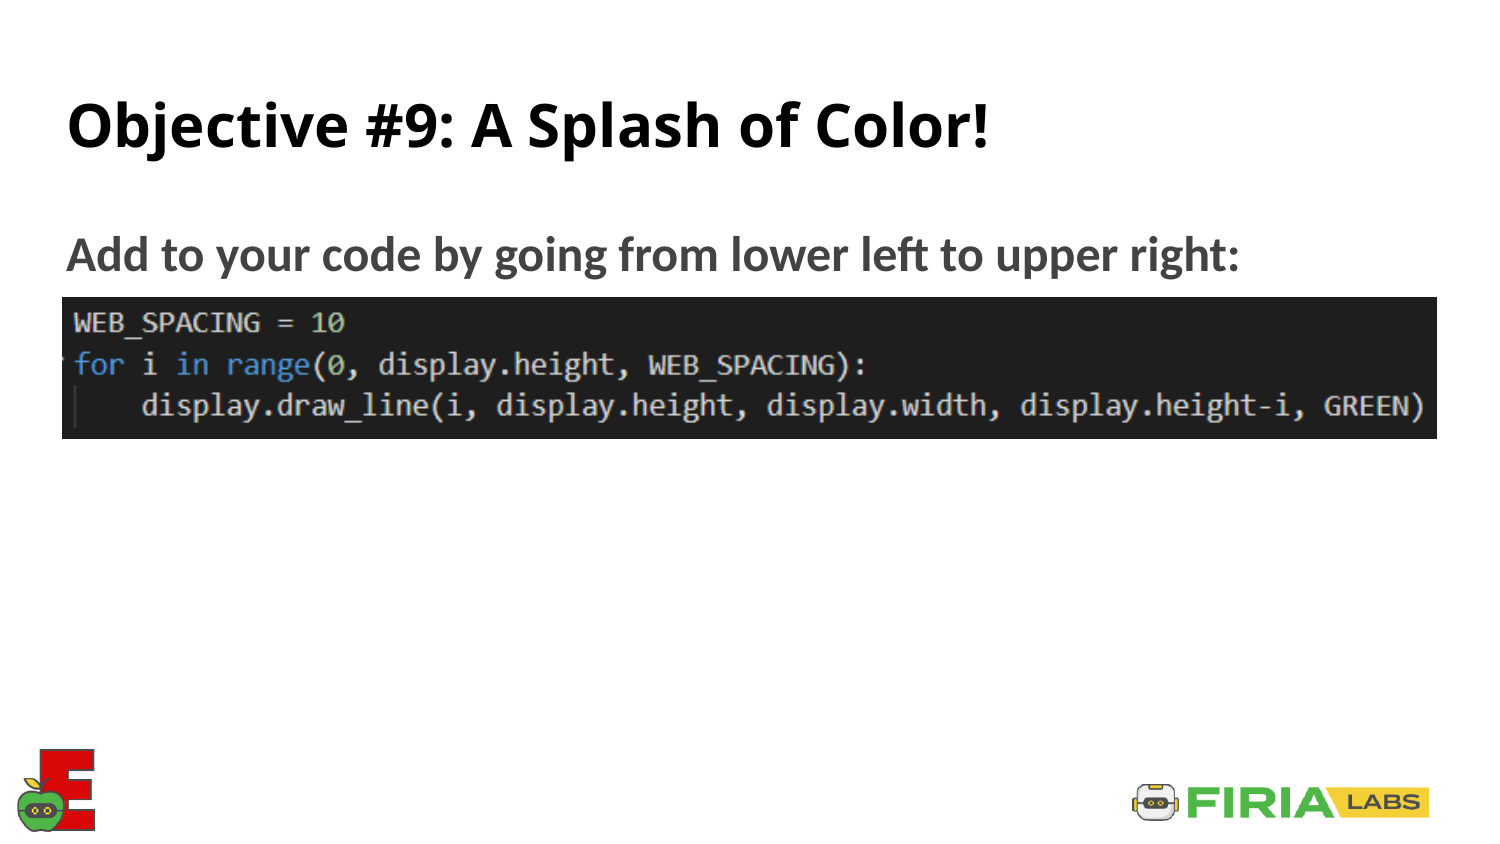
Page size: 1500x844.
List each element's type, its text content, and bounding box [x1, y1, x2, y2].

list Add to your code by going from lower left to upper right: [51, 197, 1482, 770]
picture [11, 744, 102, 834]
title Objective #9: A Splash of Color! [51, 72, 1449, 176]
picture [1121, 777, 1436, 826]
picture [62, 297, 1438, 439]
